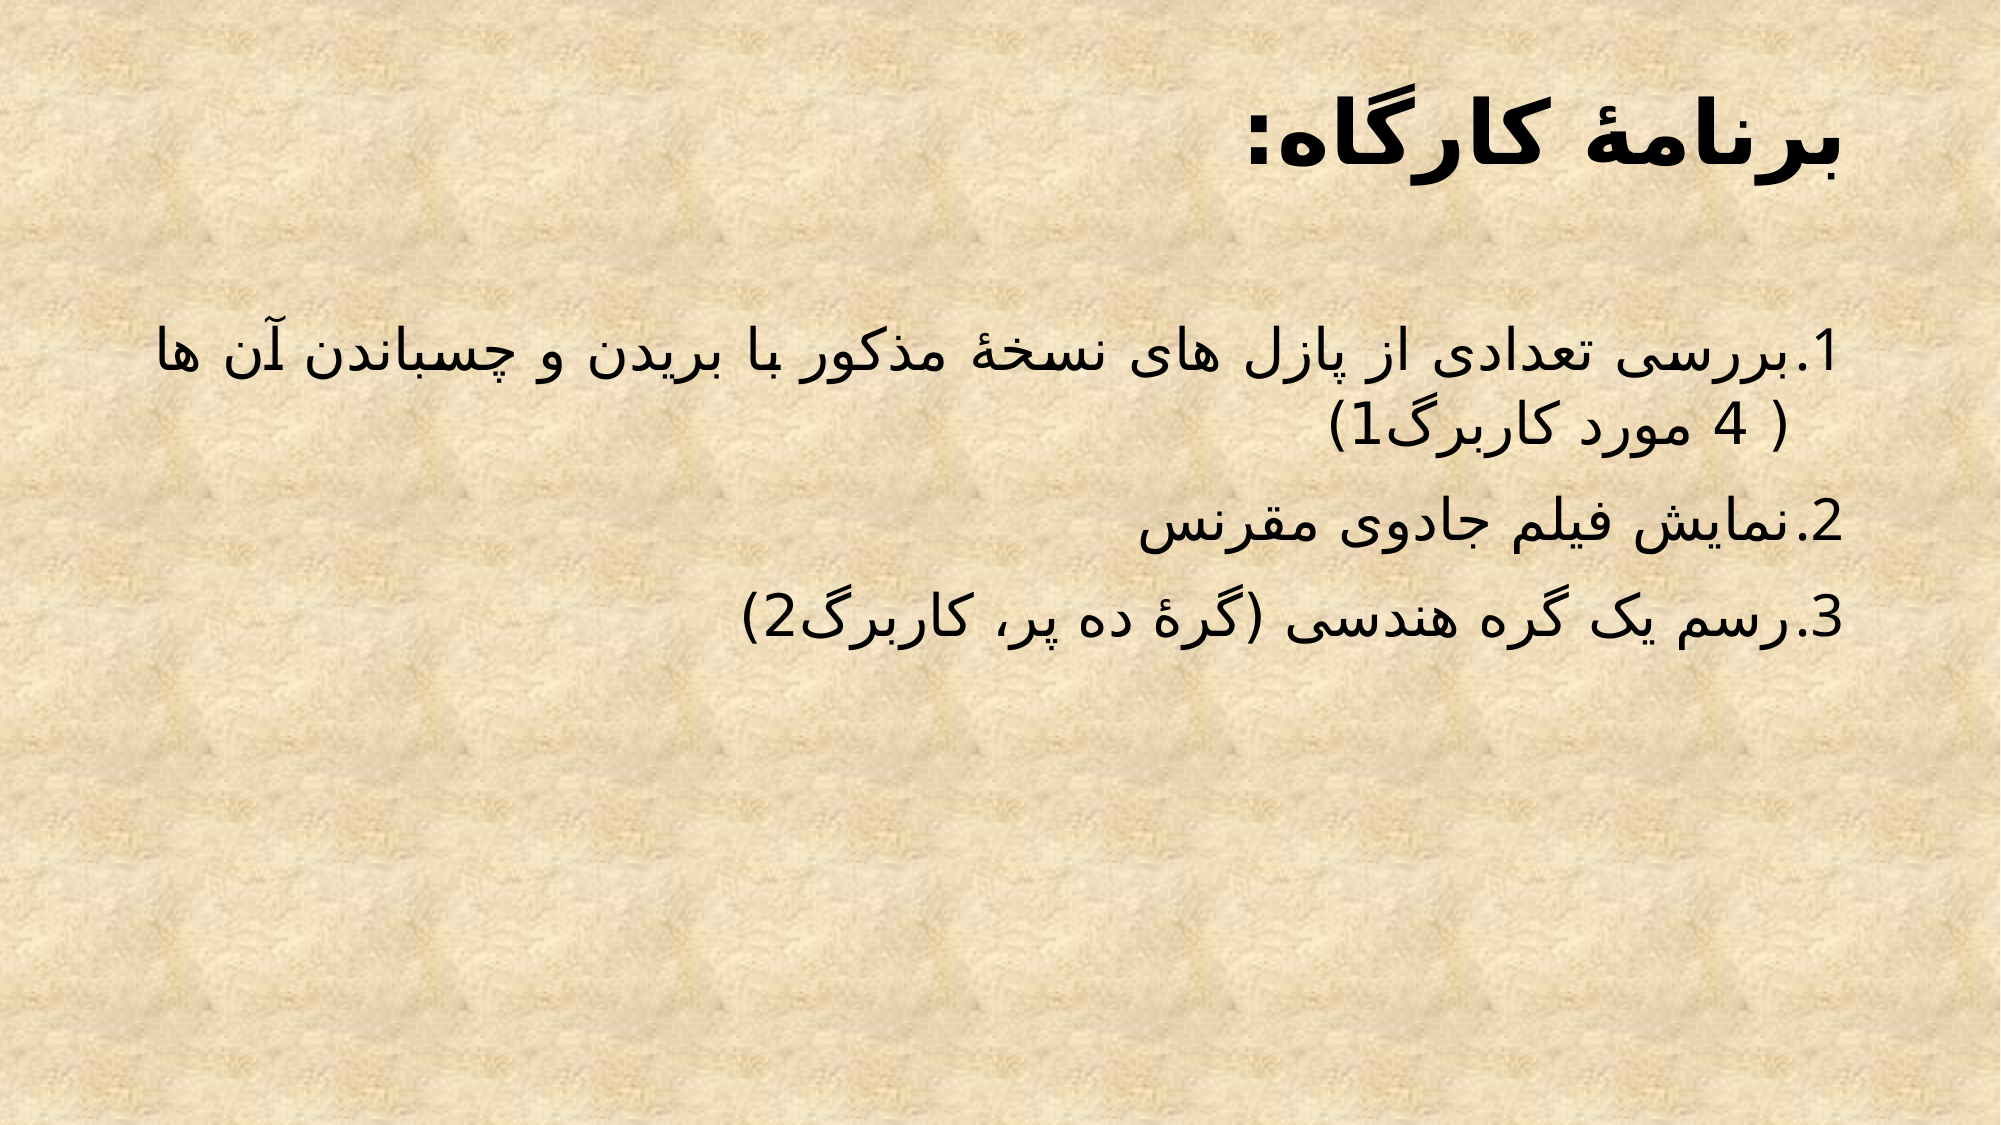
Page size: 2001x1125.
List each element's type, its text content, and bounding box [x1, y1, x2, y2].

list بررسی تعدادی از پازل های نسخۀ مذکور با بریدن و چسباندن آن ها ( 4 مورد کاربرگ1) نمایش فیلم جادوی مقرنس رسم یک گره هندسی (گرۀ ده پر، کاربرگ2) [137, 299, 1863, 1014]
picture [0, 0, 2001, 1125]
title برنامۀ کارگاه: [137, 59, 1863, 278]
